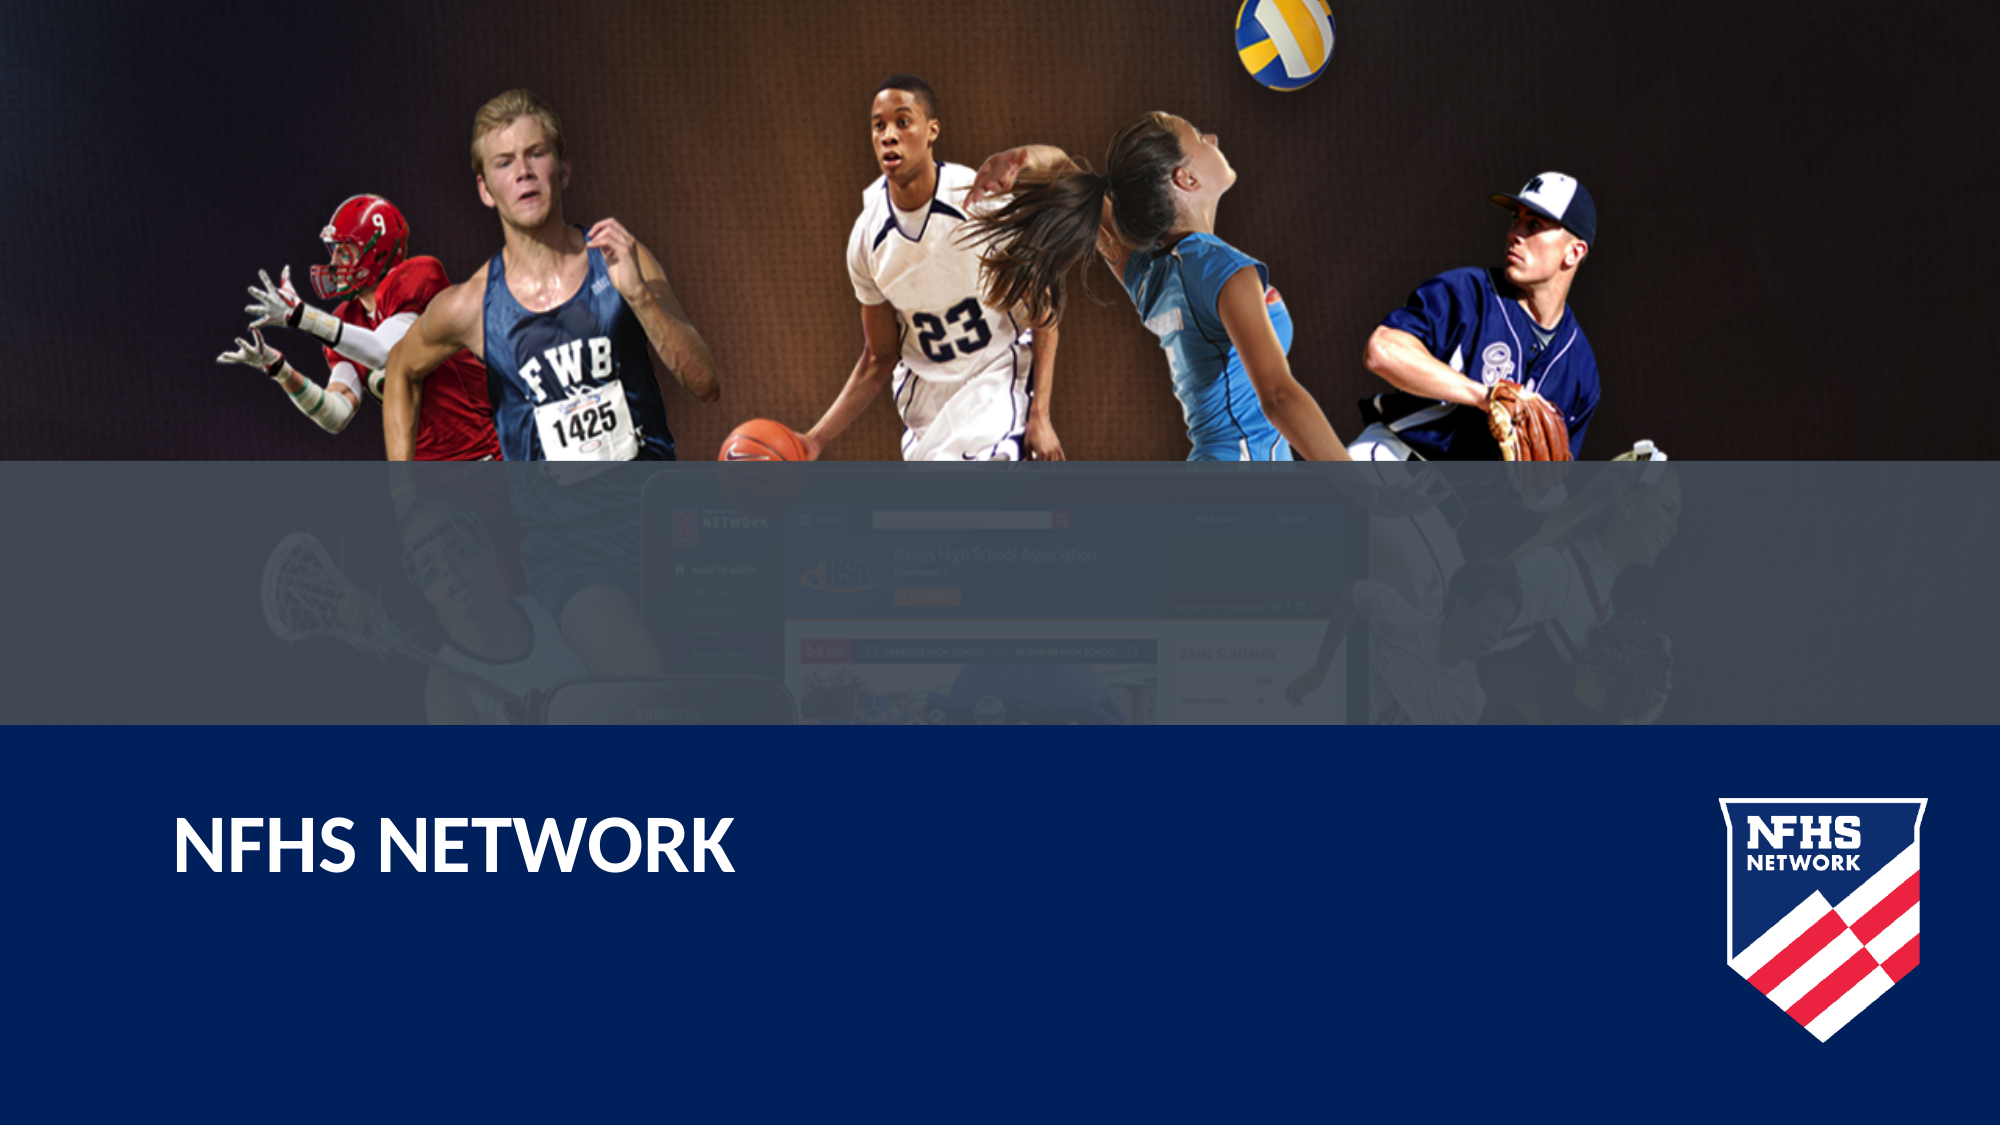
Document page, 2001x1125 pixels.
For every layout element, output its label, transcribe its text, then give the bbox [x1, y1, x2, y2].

picture [0, 0, 2000, 460]
picture [1658, 755, 1988, 1085]
title NFHS Network [157, 722, 1614, 947]
